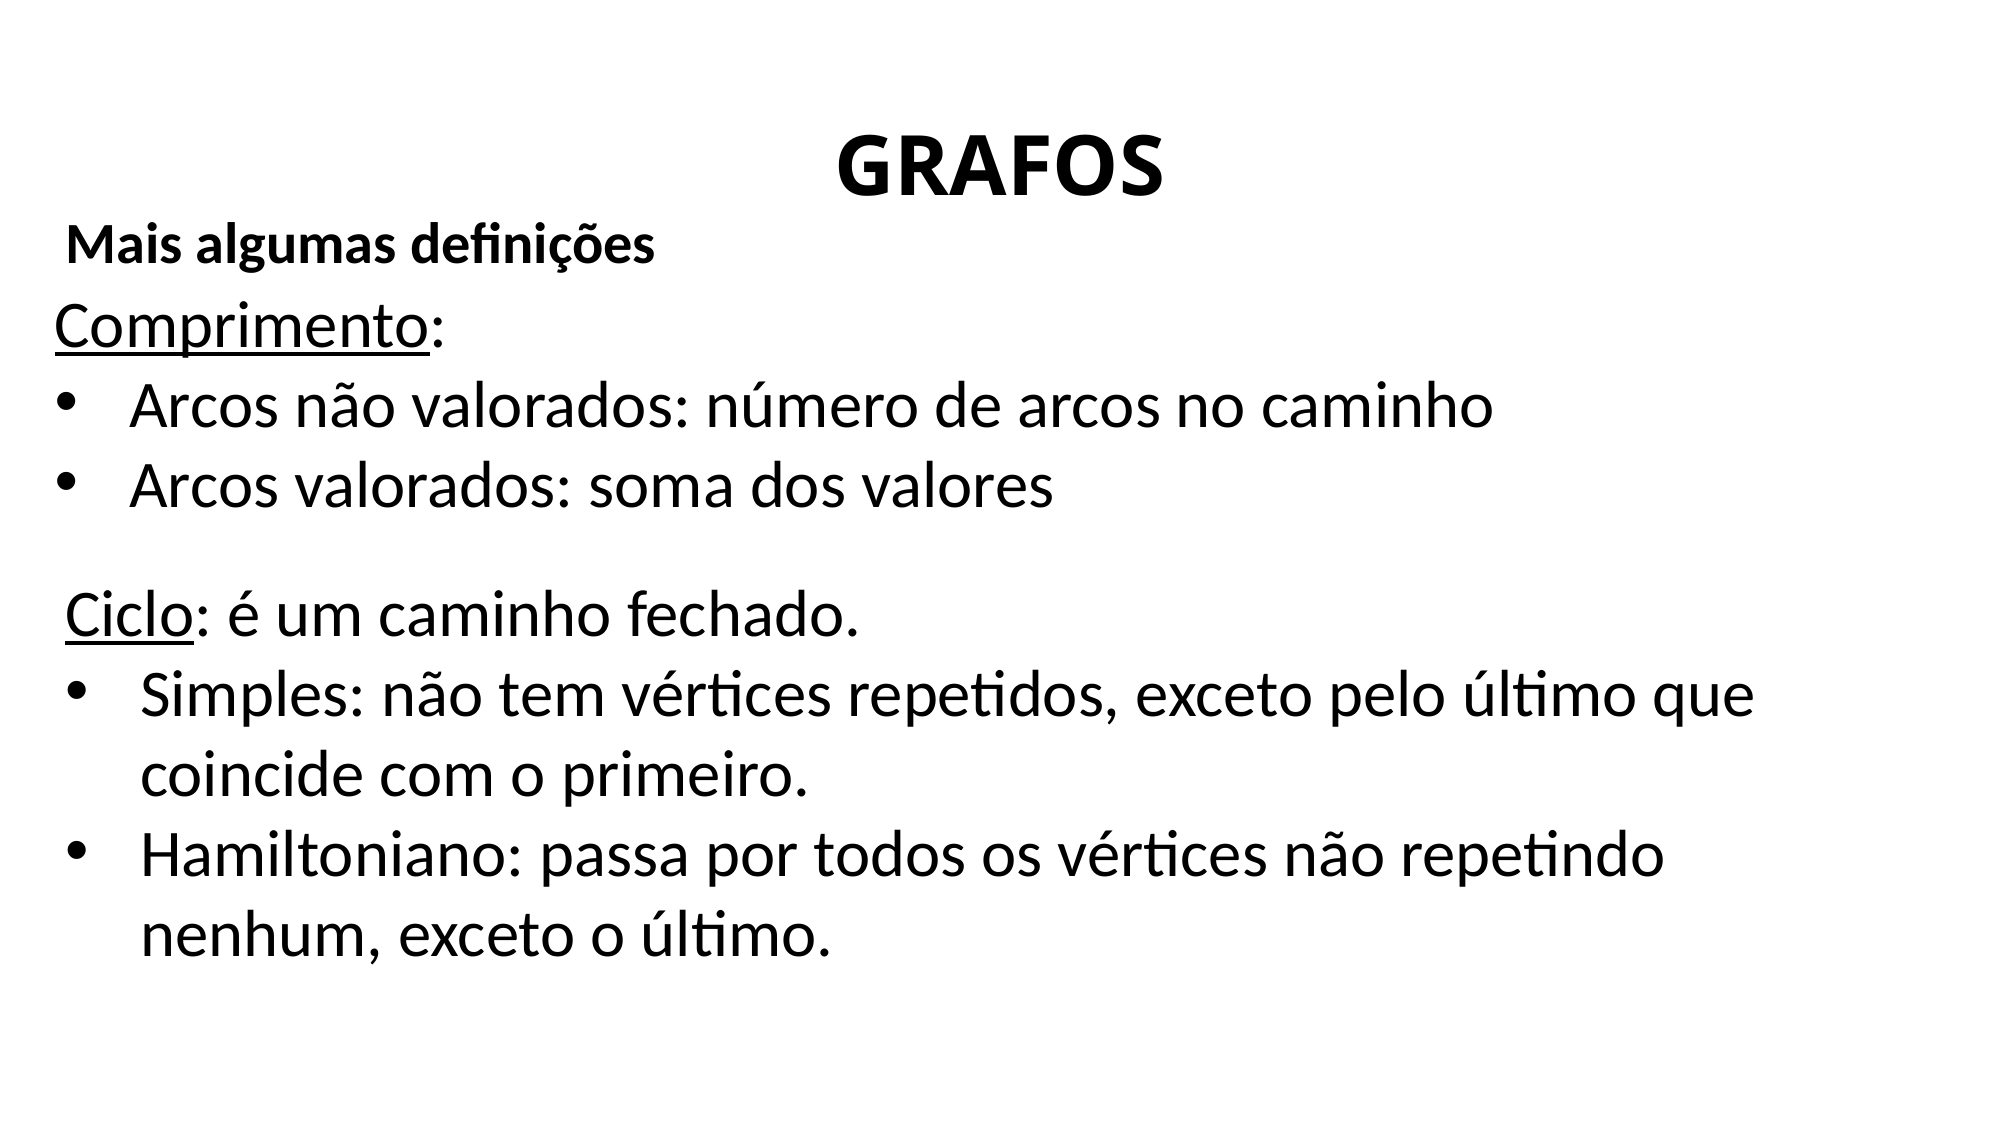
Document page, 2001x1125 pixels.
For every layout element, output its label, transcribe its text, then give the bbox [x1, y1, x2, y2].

text_box Ciclo: é um caminho fechado. Simples: não tem vértices repetidos, exceto pelo último que coincide com o primeiro. Hamiltoniano: passa por todos os vértices não repetindo nenhum, exceto o último. [50, 562, 1862, 977]
text_box Comprimento: Arcos não valorados: número de arcos no caminho Arcos valorados: soma dos valores [39, 273, 1960, 528]
list Mais algumas definições [50, 205, 1949, 273]
title GRAFOS [39, 59, 1960, 273]
